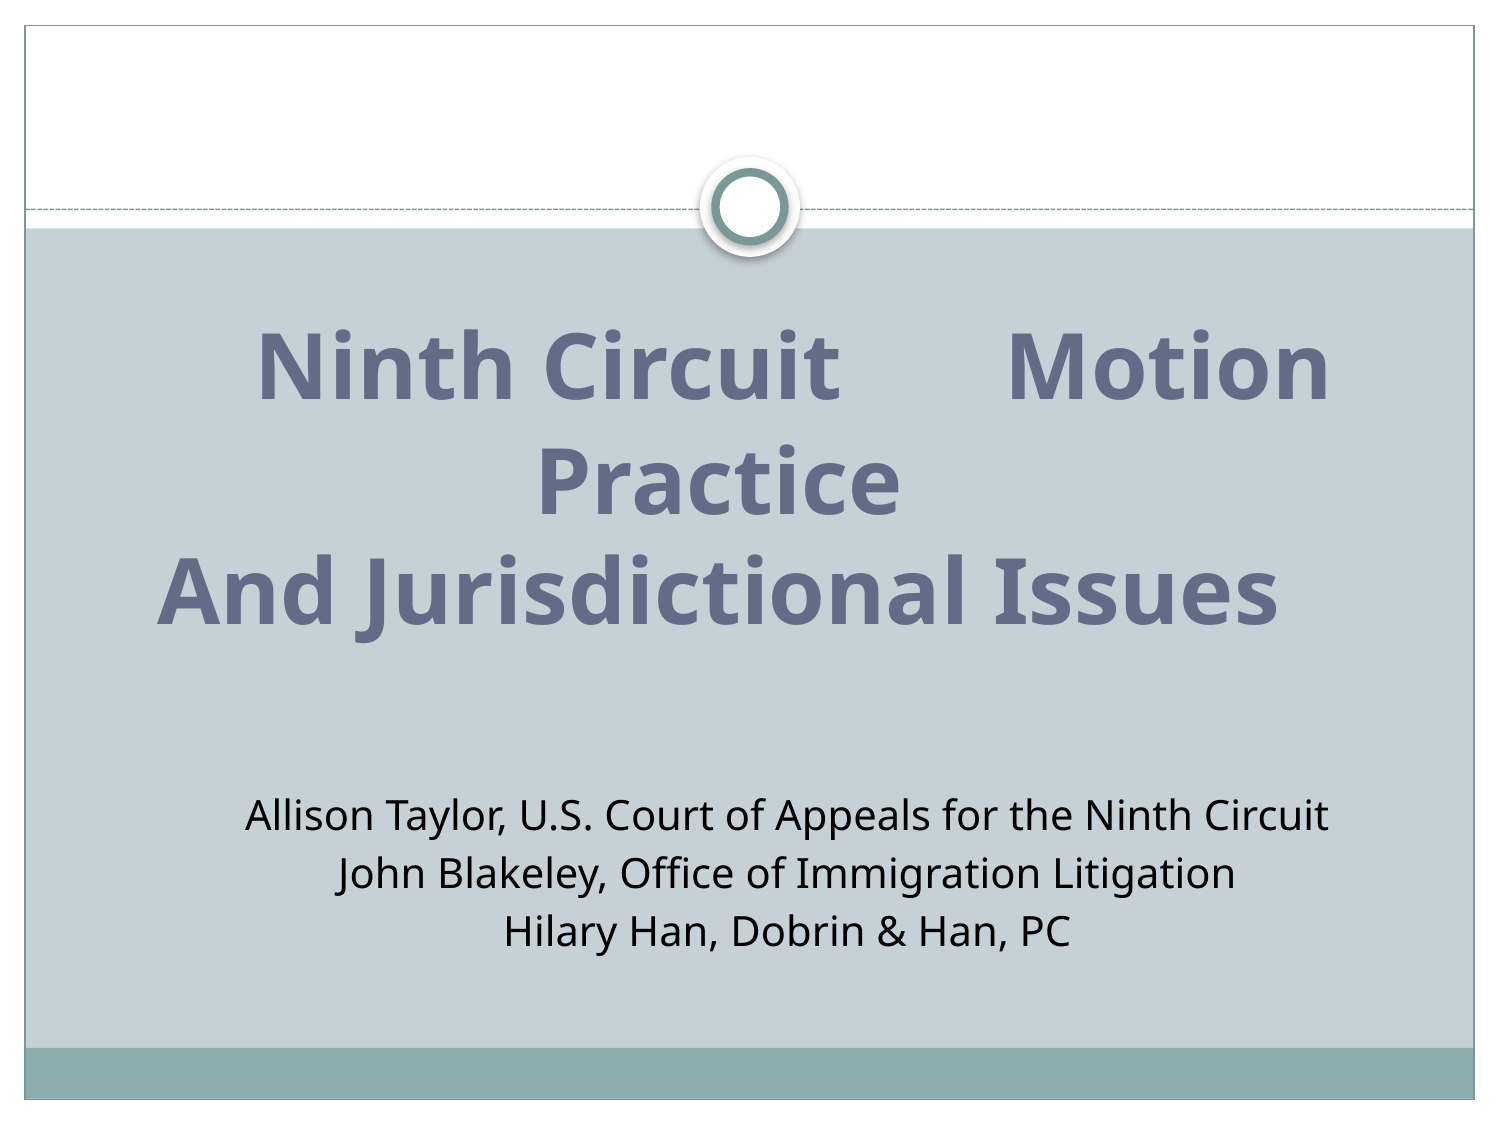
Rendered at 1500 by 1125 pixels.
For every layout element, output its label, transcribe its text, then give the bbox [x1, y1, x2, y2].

text_box Ninth Circuit Motion Practice And Jurisdictional Issues [62, 212, 1375, 650]
text_box Allison Taylor, U.S. Court of Appeals for the Ninth Circuit John Blakeley, Office of Immigration Litigation Hilary Han, Dobrin & Han, PC [142, 781, 1358, 1069]
